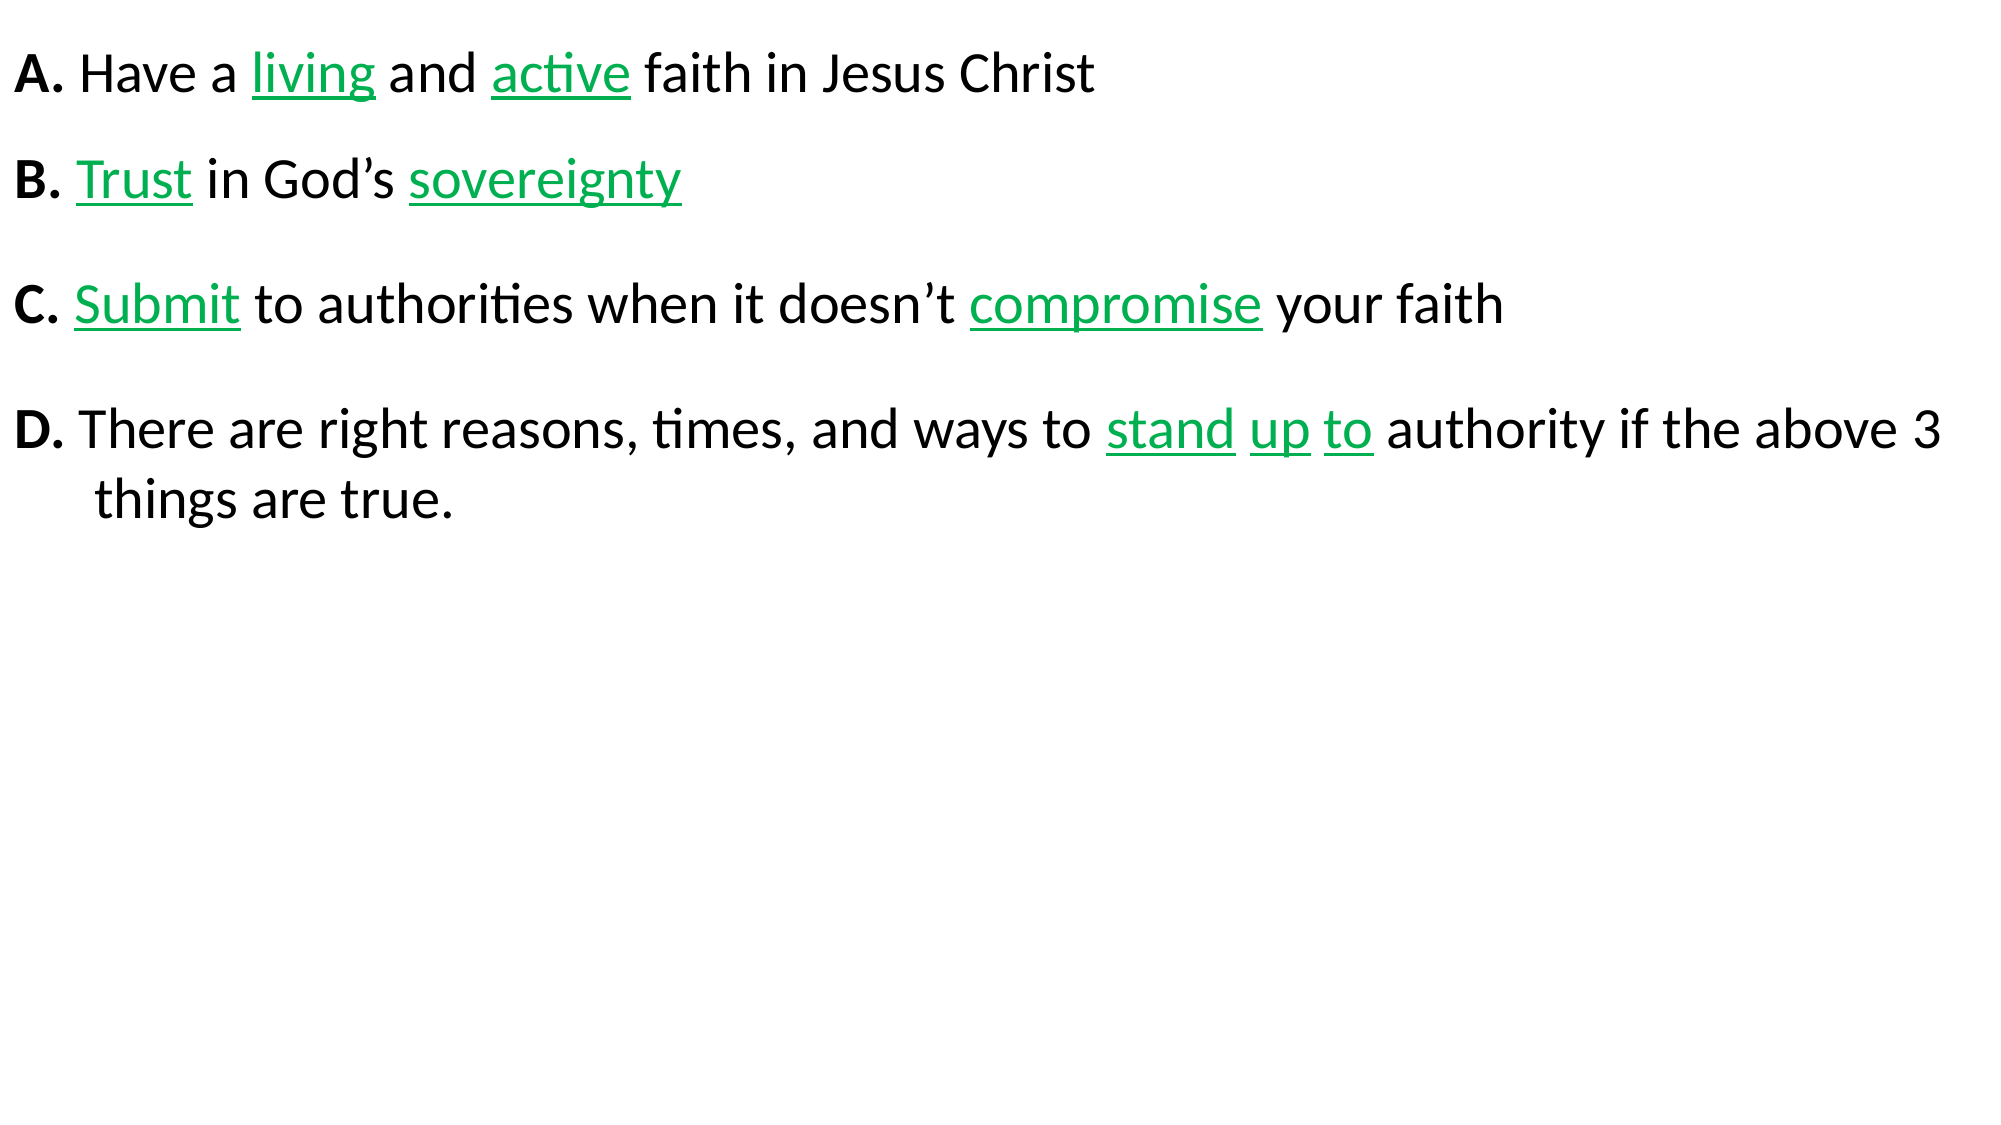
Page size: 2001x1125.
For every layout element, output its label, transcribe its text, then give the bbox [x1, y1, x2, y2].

text_box B. Trust in God’s sovereignty [0, 133, 2000, 218]
text_box D. There are right reasons, times, and ways to stand up to authority if the above 3 things are true. [0, 383, 2000, 538]
text_box C. Submit to authorities when it doesn’t compromise your faith [0, 258, 2000, 343]
text_box A. Have a living and active faith in Jesus Christ [0, 26, 2000, 112]
